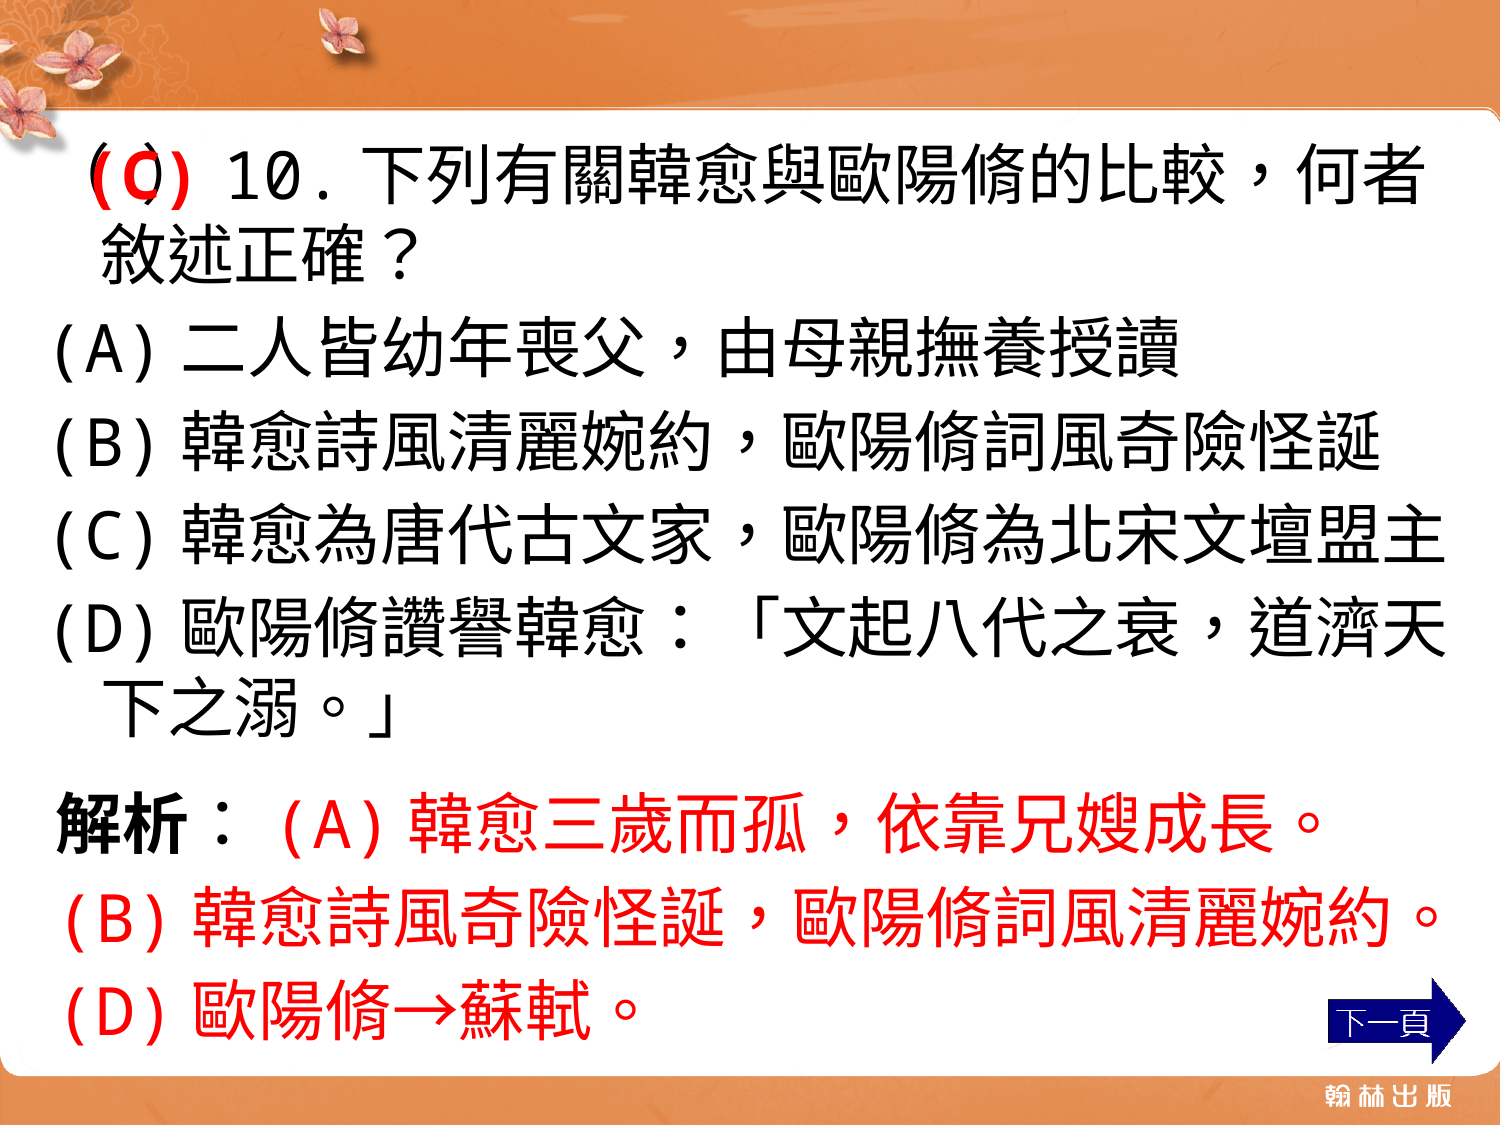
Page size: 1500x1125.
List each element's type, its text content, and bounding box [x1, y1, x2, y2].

text_box 解析：(A)韓愈三歲而孤，依靠兄嫂成長。 (B)韓愈詩風奇險怪誕，歐陽脩詞風清麗婉約。 (D)歐陽脩→蘇軾。 [41, 774, 1392, 1059]
list （ ）10.下列有關韓愈與歐陽脩的比較，何者敘述正確？ (A)二人皆幼年喪父，由母親撫養授讀 (B)韓愈詩風清麗婉約，歐陽脩詞風奇險怪誕 (C)韓愈為唐代古文家，歐陽脩為北宋文壇盟主 (D)歐陽脩讚譽韓愈：「文起八代之衰，道濟天下之溺。」 [29, 125, 1489, 622]
picture [0, 0, 1500, 1125]
text_box (C) [67, 125, 217, 221]
